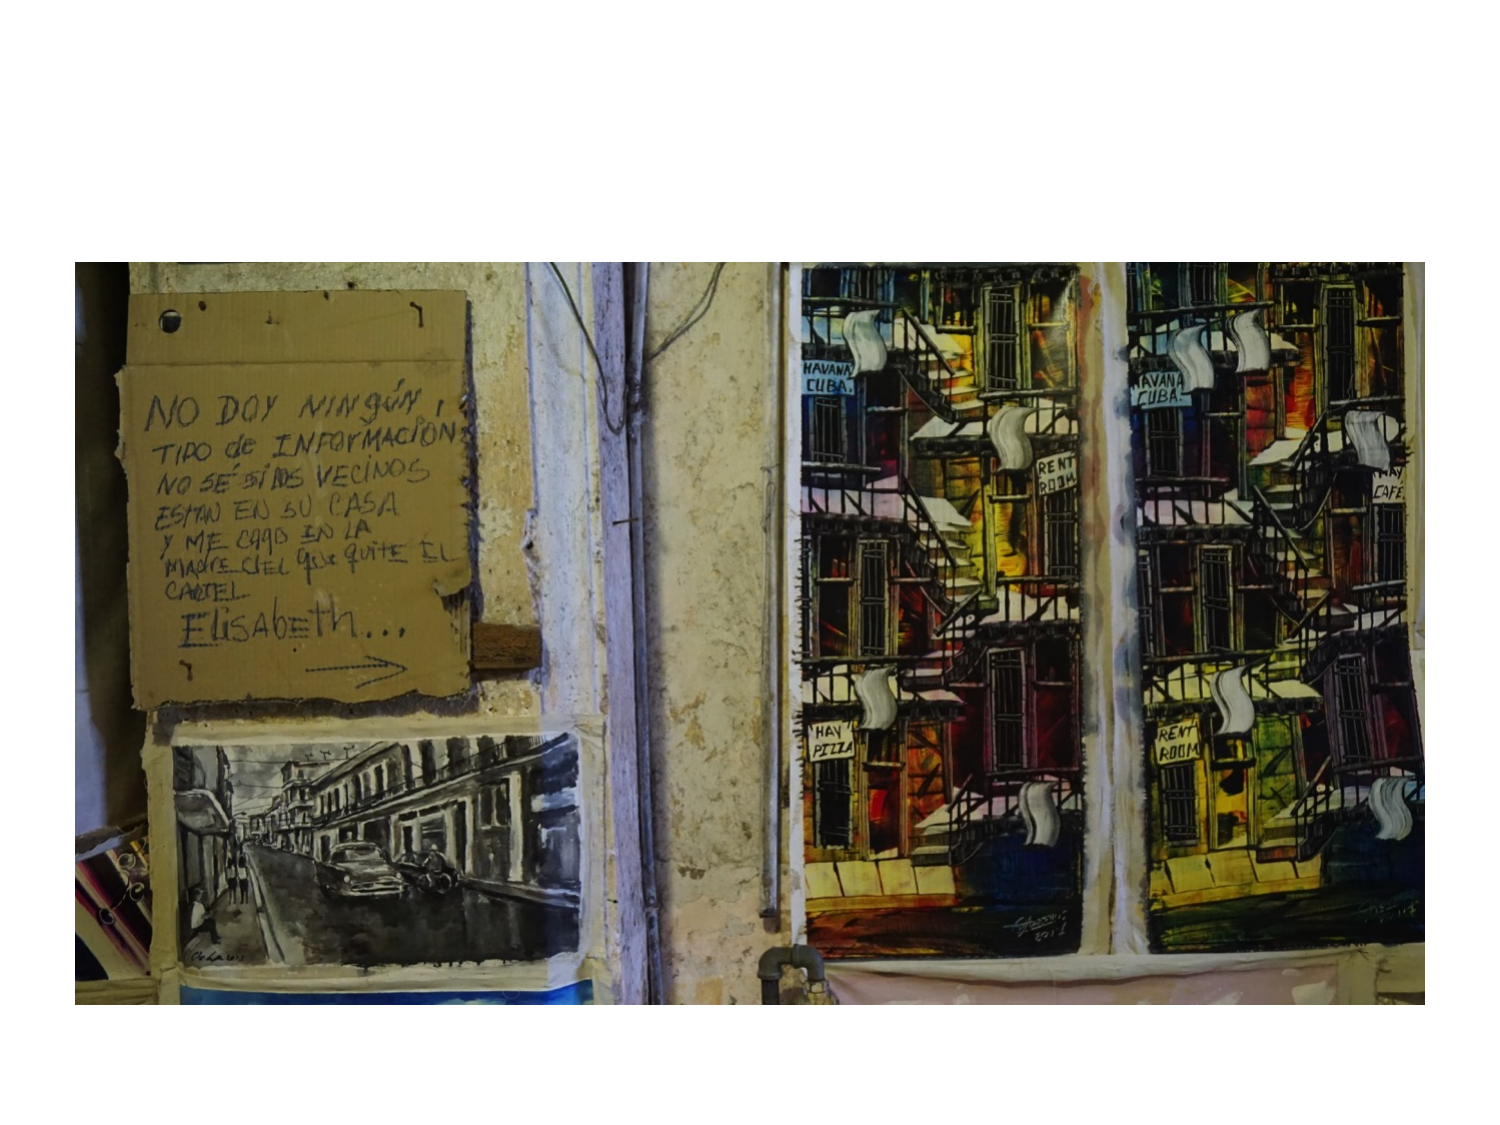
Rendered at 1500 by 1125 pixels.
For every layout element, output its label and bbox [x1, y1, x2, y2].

list [74, 262, 1426, 1006]
